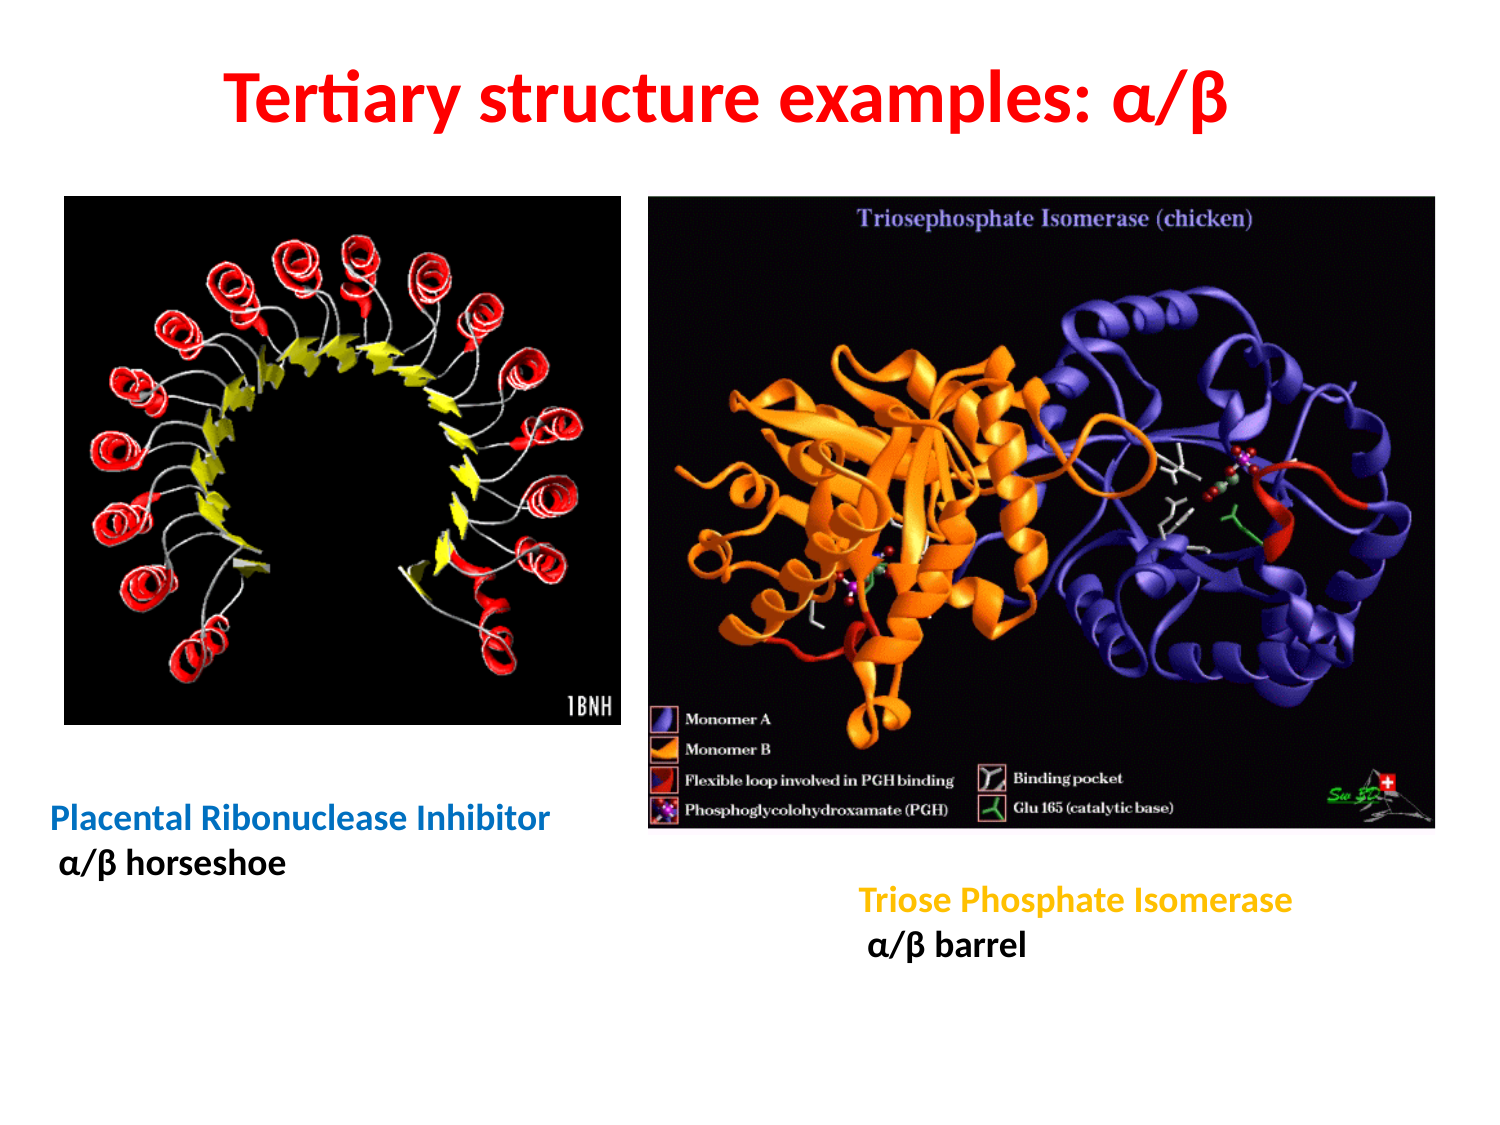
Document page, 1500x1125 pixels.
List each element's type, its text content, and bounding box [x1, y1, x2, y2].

picture [64, 196, 621, 725]
text_box Triose Phosphate Isomerase α/β barrel [843, 867, 1336, 973]
text_box Placental Ribonuclease Inhibitor α/β horseshoe [35, 785, 598, 890]
text_box Tertiary structure examples: α/β [64, 42, 1388, 138]
picture [647, 189, 1436, 835]
